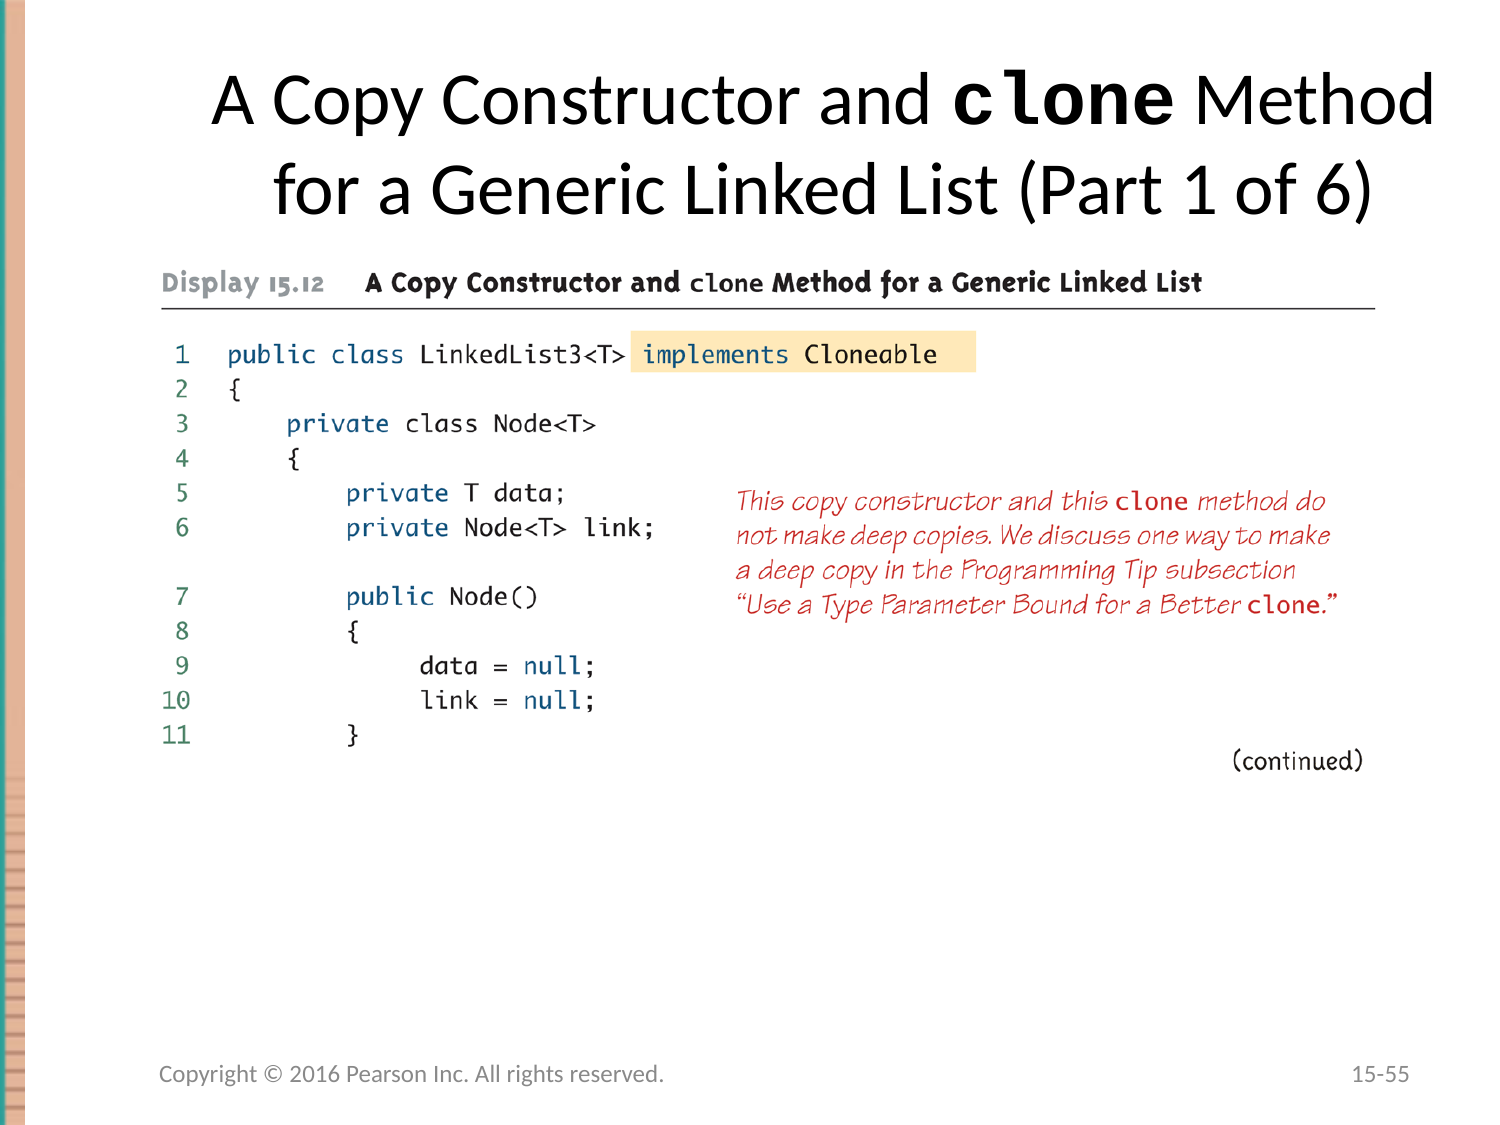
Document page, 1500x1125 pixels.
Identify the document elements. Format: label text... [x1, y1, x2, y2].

picture [0, 0, 25, 1125]
footer Copyright © 2016 Pearson Inc. All rights reserved. [75, 1042, 750, 1103]
slide_number 15-55 [1074, 1042, 1425, 1103]
title A Copy Constructor and clone Method for a Generic Linked List (Part 1 of 6) [150, 62, 1500, 218]
picture [130, 256, 1407, 785]
